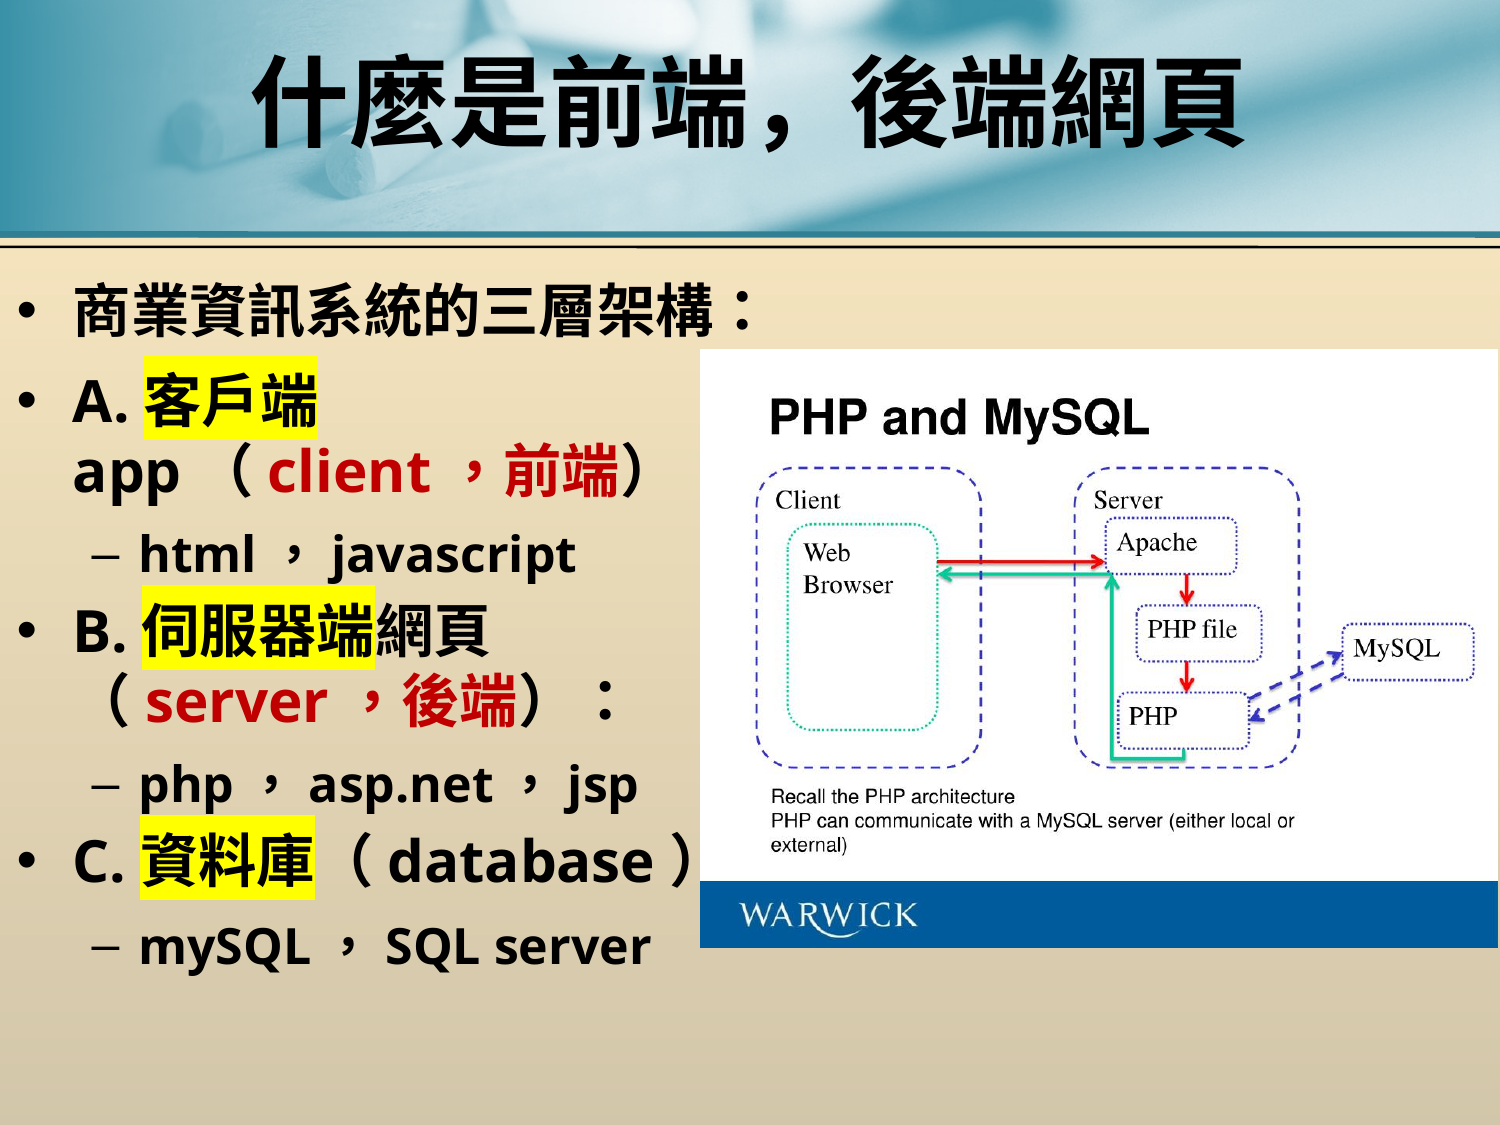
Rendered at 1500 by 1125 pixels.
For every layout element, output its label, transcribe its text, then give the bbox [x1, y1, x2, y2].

list 商業資訊系統的三層架構： A.客戶端app（client，前端）： html，javascript B.伺服器端網頁（server，後端）： php，asp.net，jsp C.資料庫（database）： mySQL，SQL server [1, 267, 752, 1090]
title 什麼是前端，後端網頁 [75, 0, 1425, 204]
picture [700, 349, 1498, 948]
